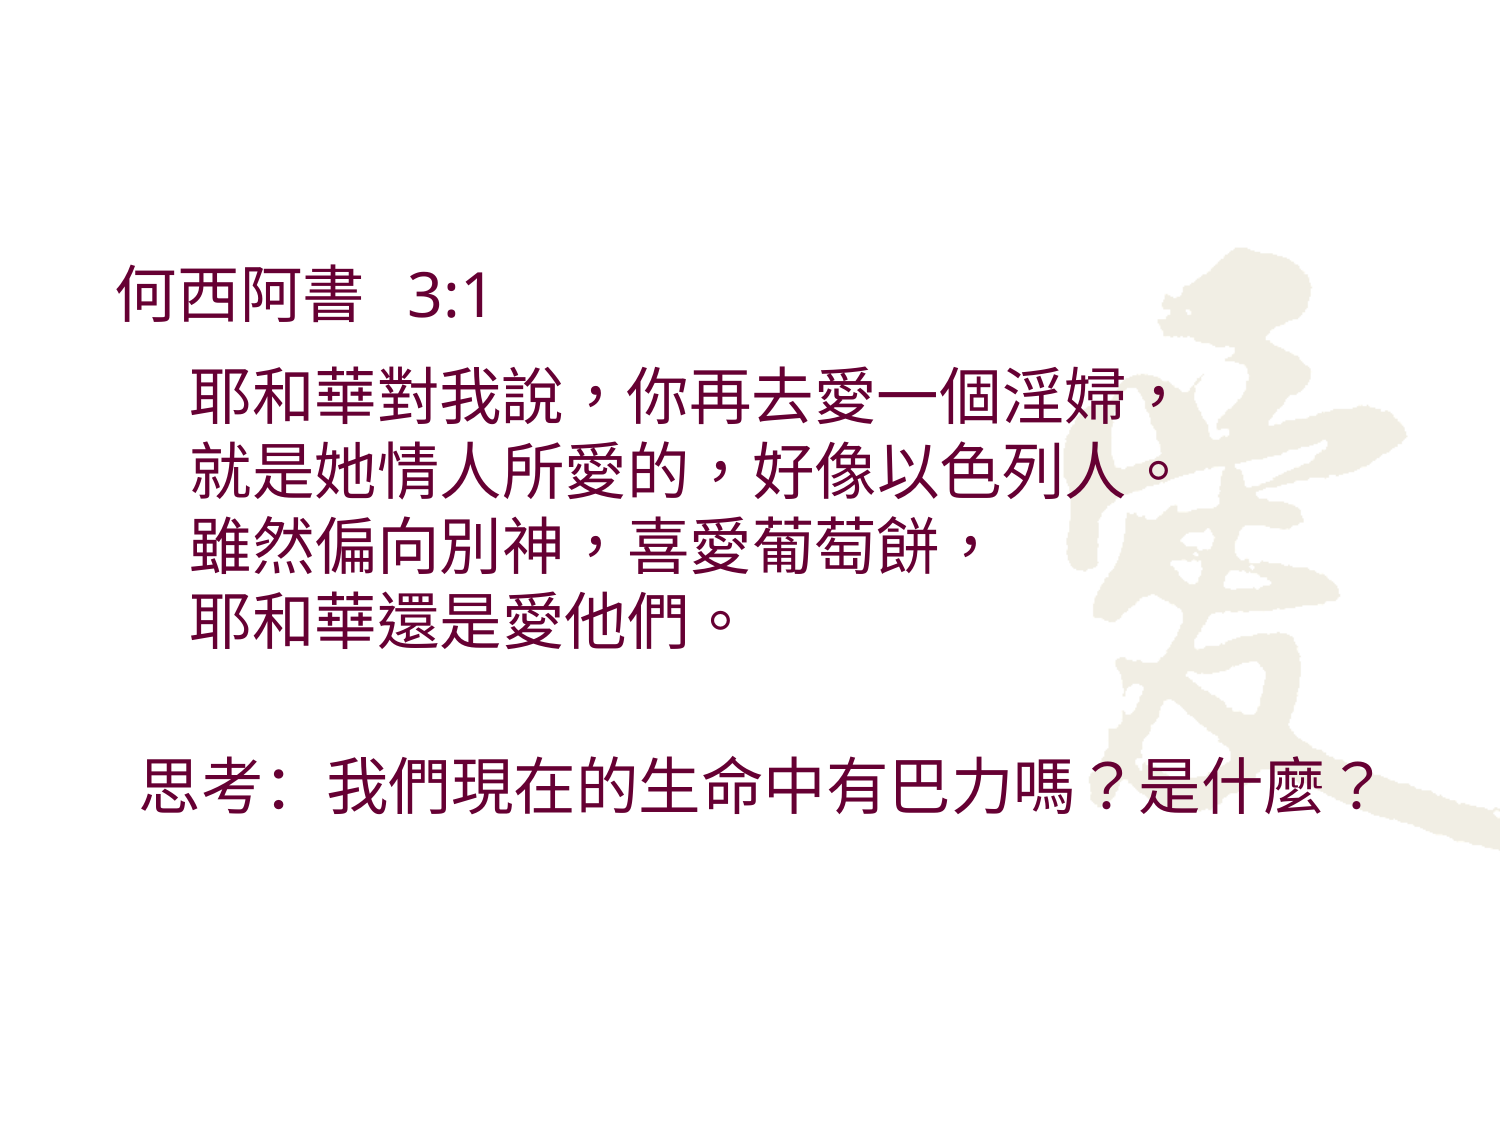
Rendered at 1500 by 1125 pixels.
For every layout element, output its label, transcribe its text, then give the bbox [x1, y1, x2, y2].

picture [974, 196, 1500, 915]
text_box 何西阿書 3:1 [100, 247, 747, 337]
text_box 耶和華對我說，你再去愛一個淫婦，就是她情人所愛的，好像以色列人。雖然偏向別神，喜愛葡萄餅， 耶和華還是愛他們。 [174, 349, 969, 665]
text_box 思考：我們現在的生命中有巴力嗎？是什麼？ [123, 739, 969, 830]
